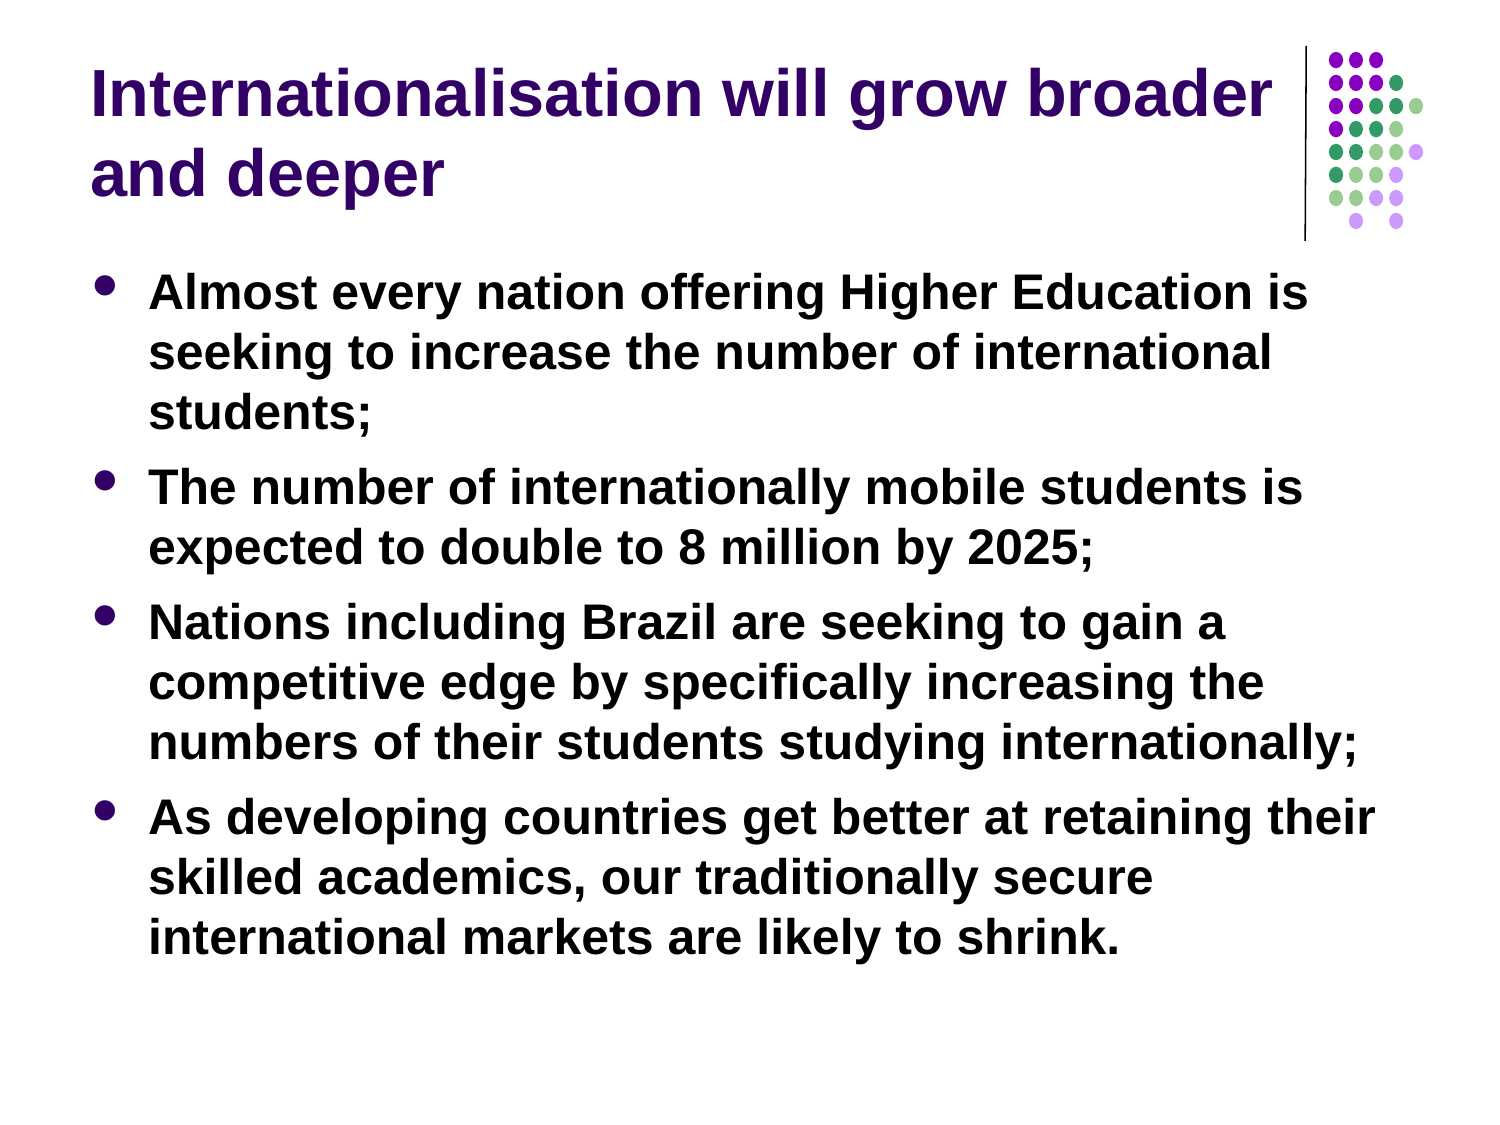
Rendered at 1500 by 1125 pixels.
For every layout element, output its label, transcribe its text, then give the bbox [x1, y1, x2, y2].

list Almost every nation offering Higher Education is seeking to increase the number of international students; The number of internationally mobile students is expected to double to 8 million by 2025; Nations including Brazil are seeking to gain a competitive edge by specifically increasing the numbers of their students studying internationally; As developing countries get better at retaining their skilled academics, our traditionally secure international markets are likely to shrink. [76, 252, 1427, 1039]
title Internationalisation will grow broader and deeper [75, 40, 1313, 218]
